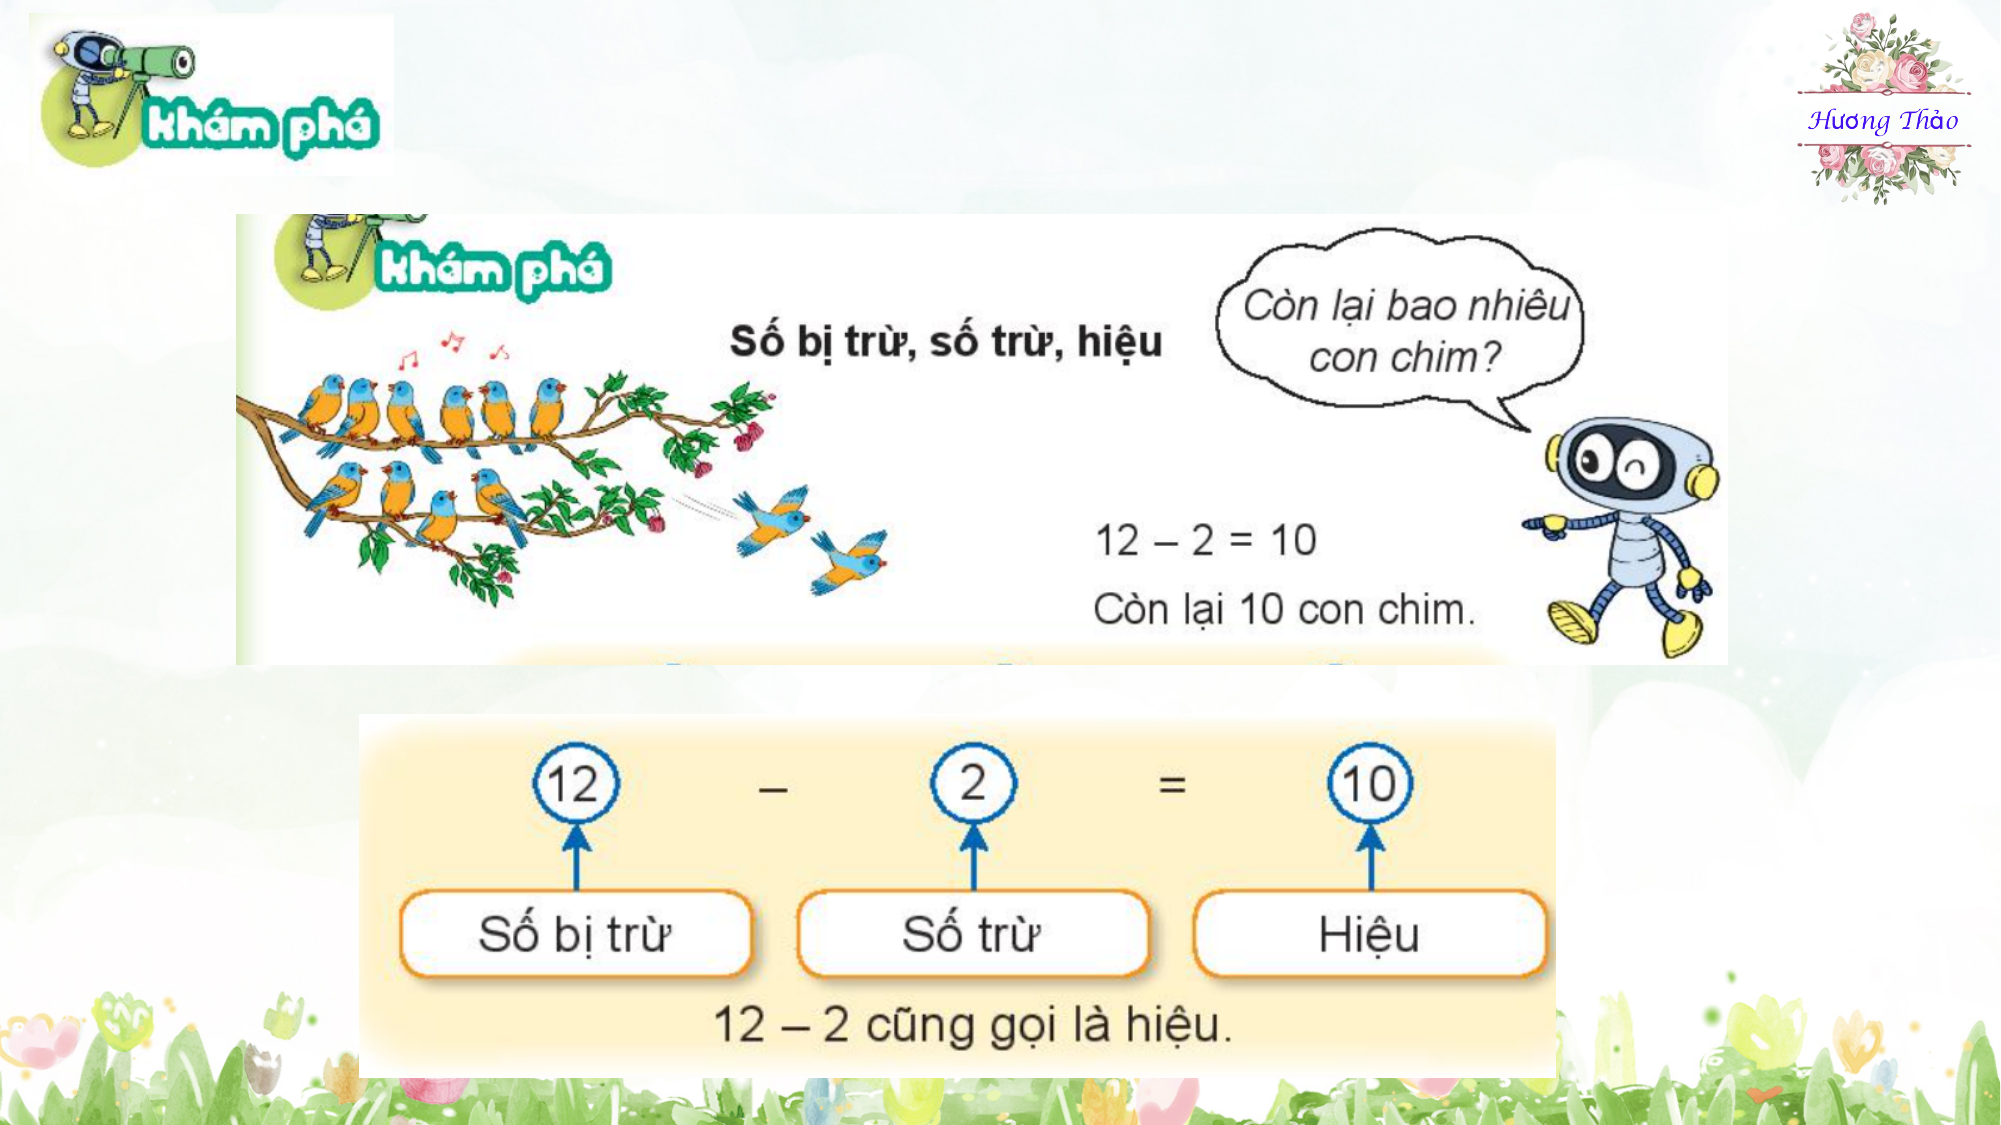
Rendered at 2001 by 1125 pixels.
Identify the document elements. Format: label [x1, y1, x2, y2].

picture [0, 0, 2001, 1125]
list [1754, 0, 2000, 248]
list [28, 13, 394, 176]
